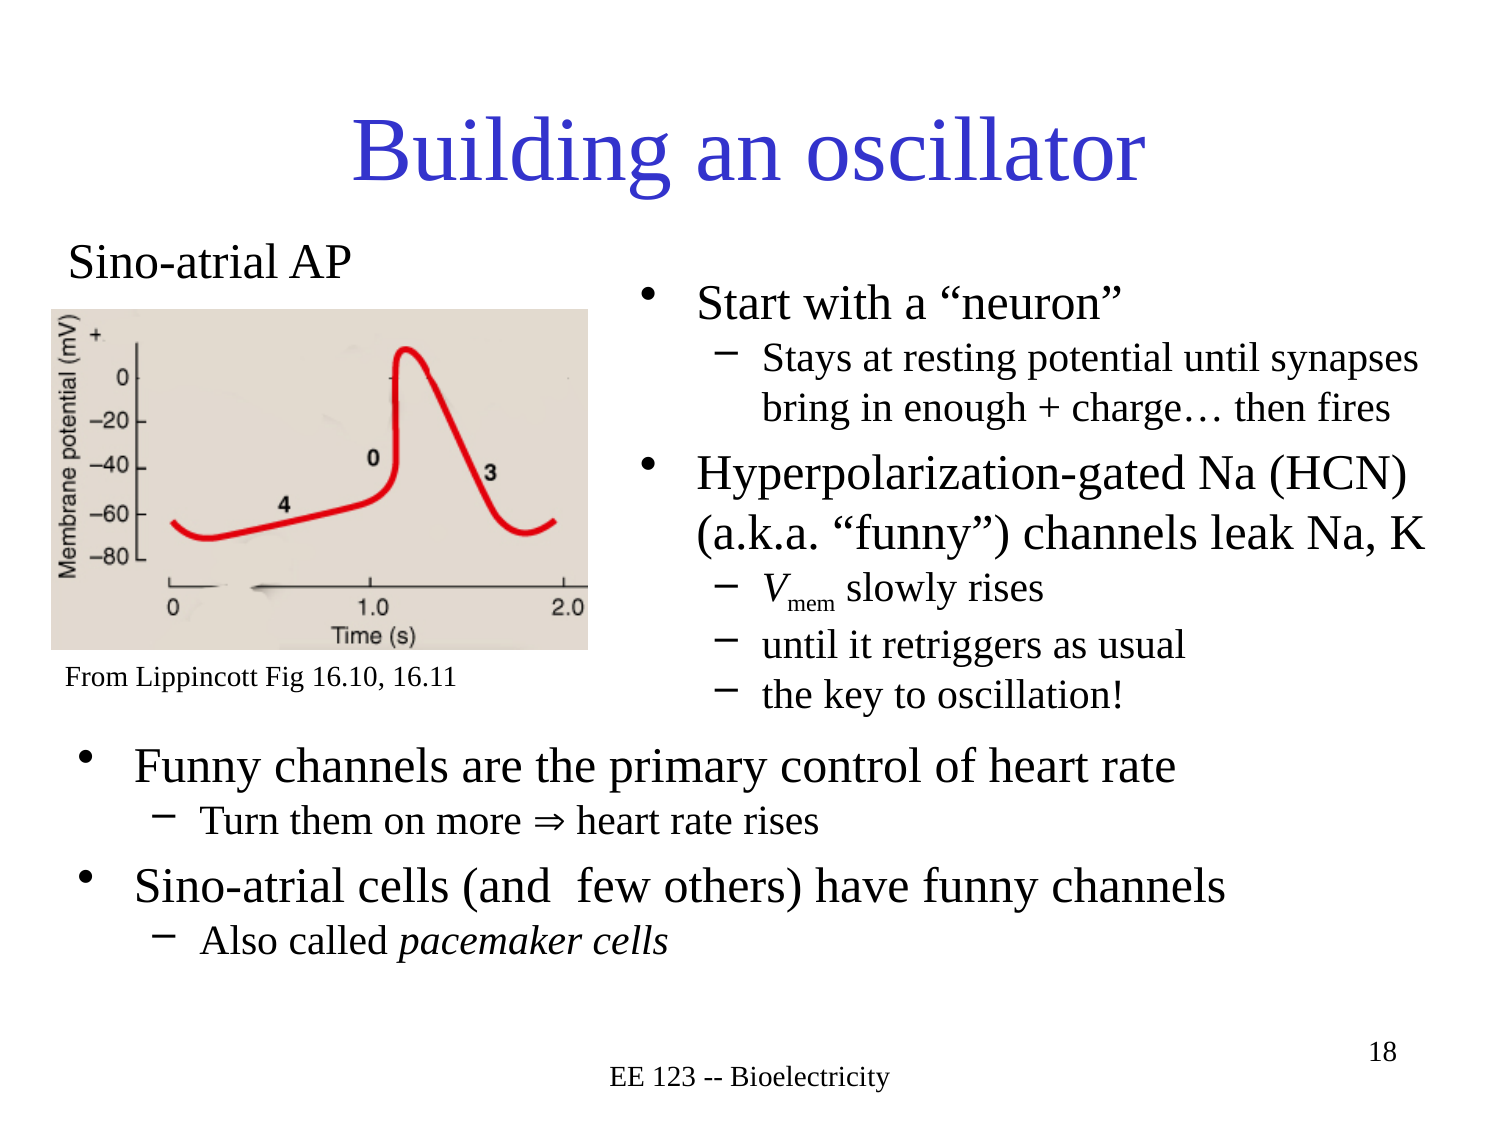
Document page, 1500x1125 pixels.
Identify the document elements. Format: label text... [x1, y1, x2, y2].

text_box From Lippincott Fig 16.10, 16.11 [49, 657, 493, 700]
list Funny channels are the primary control of heart rate Turn them on more  heart rate rises Sino-atrial cells (and few others) have funny channels Also called pacemaker cells [62, 725, 1375, 963]
footer EE 123 -- Bioelectricity [512, 1049, 988, 1101]
text_box Start with a “neuron” Stays at resting potential until synapses bring in enough + charge… then fires Hyperpolarization-gated Na (HCN) (a.k.a. “funny”) channels leak Na, K Vmem slowly rises until it retriggers as usual the key to oscillation! [624, 262, 1475, 737]
text_box Sino-atrial AP [52, 221, 416, 296]
picture [51, 309, 588, 651]
title Building an oscillator [112, 50, 1388, 238]
